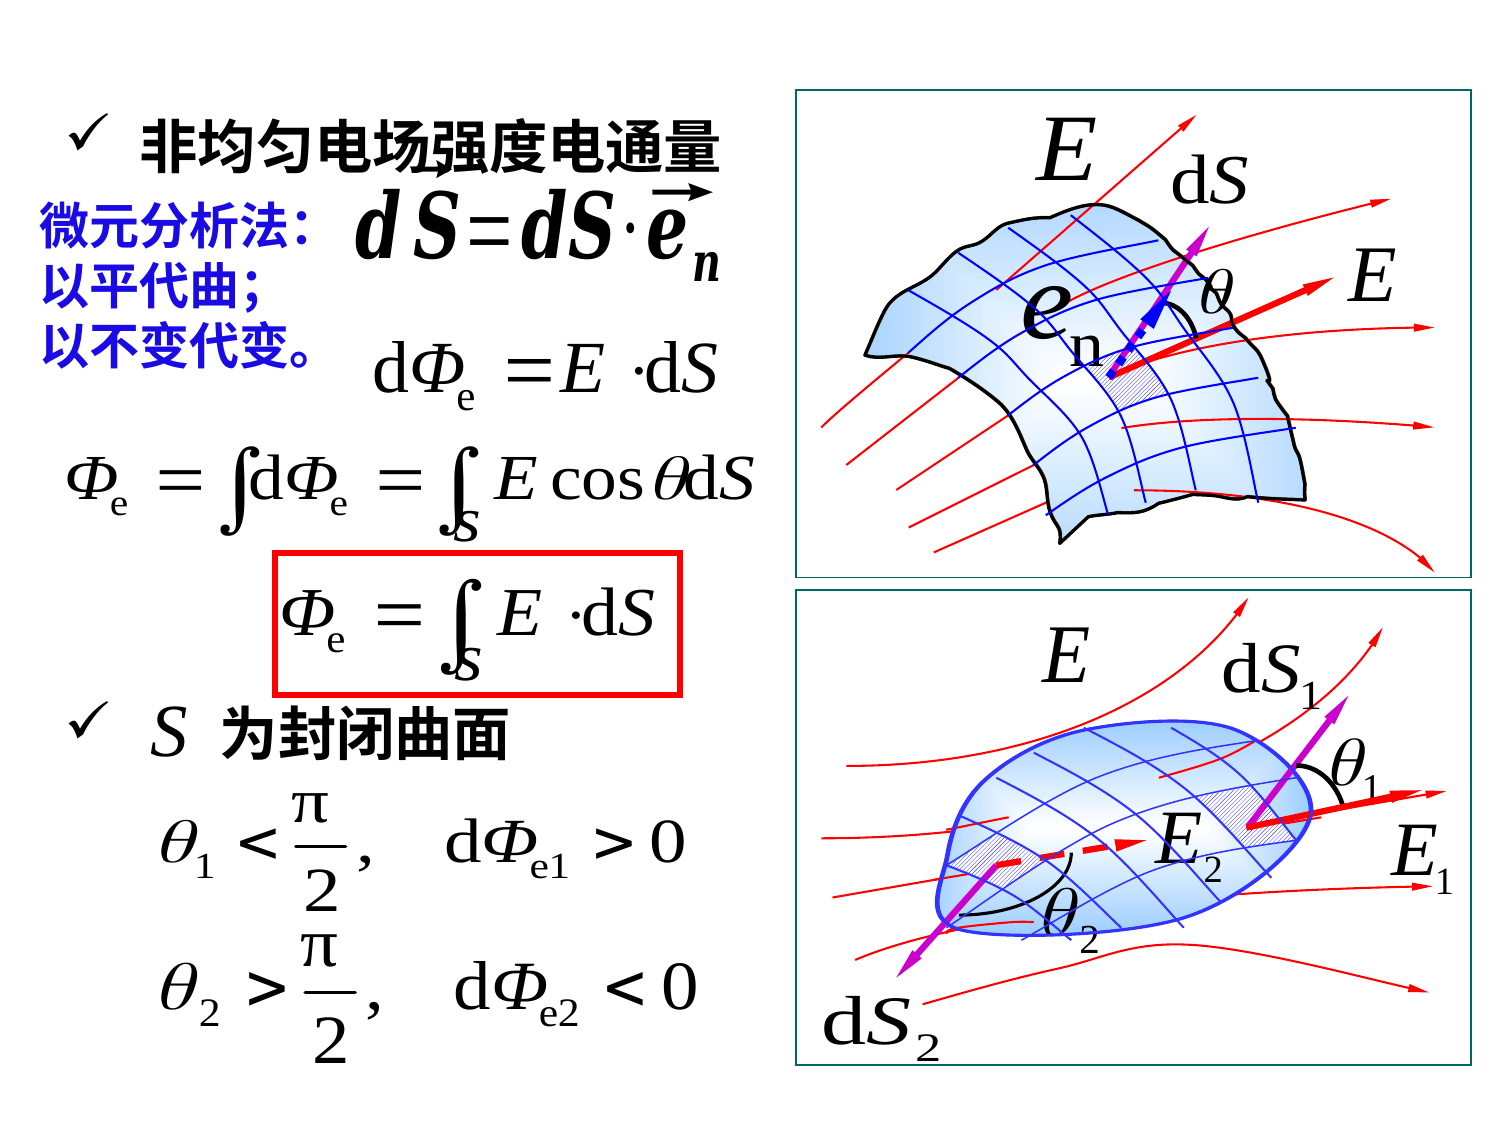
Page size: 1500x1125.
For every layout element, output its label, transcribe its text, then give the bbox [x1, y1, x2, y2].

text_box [277, 555, 678, 693]
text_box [808, 832, 1045, 1074]
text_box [795, 89, 1472, 502]
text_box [920, 714, 1320, 941]
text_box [1336, 214, 1414, 378]
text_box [870, 214, 1334, 549]
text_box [149, 762, 701, 926]
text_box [1083, 127, 1272, 213]
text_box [958, 948, 1232, 966]
text_box 微元分析法：以平代曲；以不变代变。 [24, 187, 338, 383]
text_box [49, 687, 602, 776]
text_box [796, 502, 1497, 1066]
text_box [1321, 715, 1459, 903]
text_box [149, 899, 713, 1080]
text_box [1196, 615, 1349, 713]
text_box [362, 312, 738, 429]
text_box 非均匀电场强度电通量 [49, 102, 788, 188]
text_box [62, 424, 776, 554]
